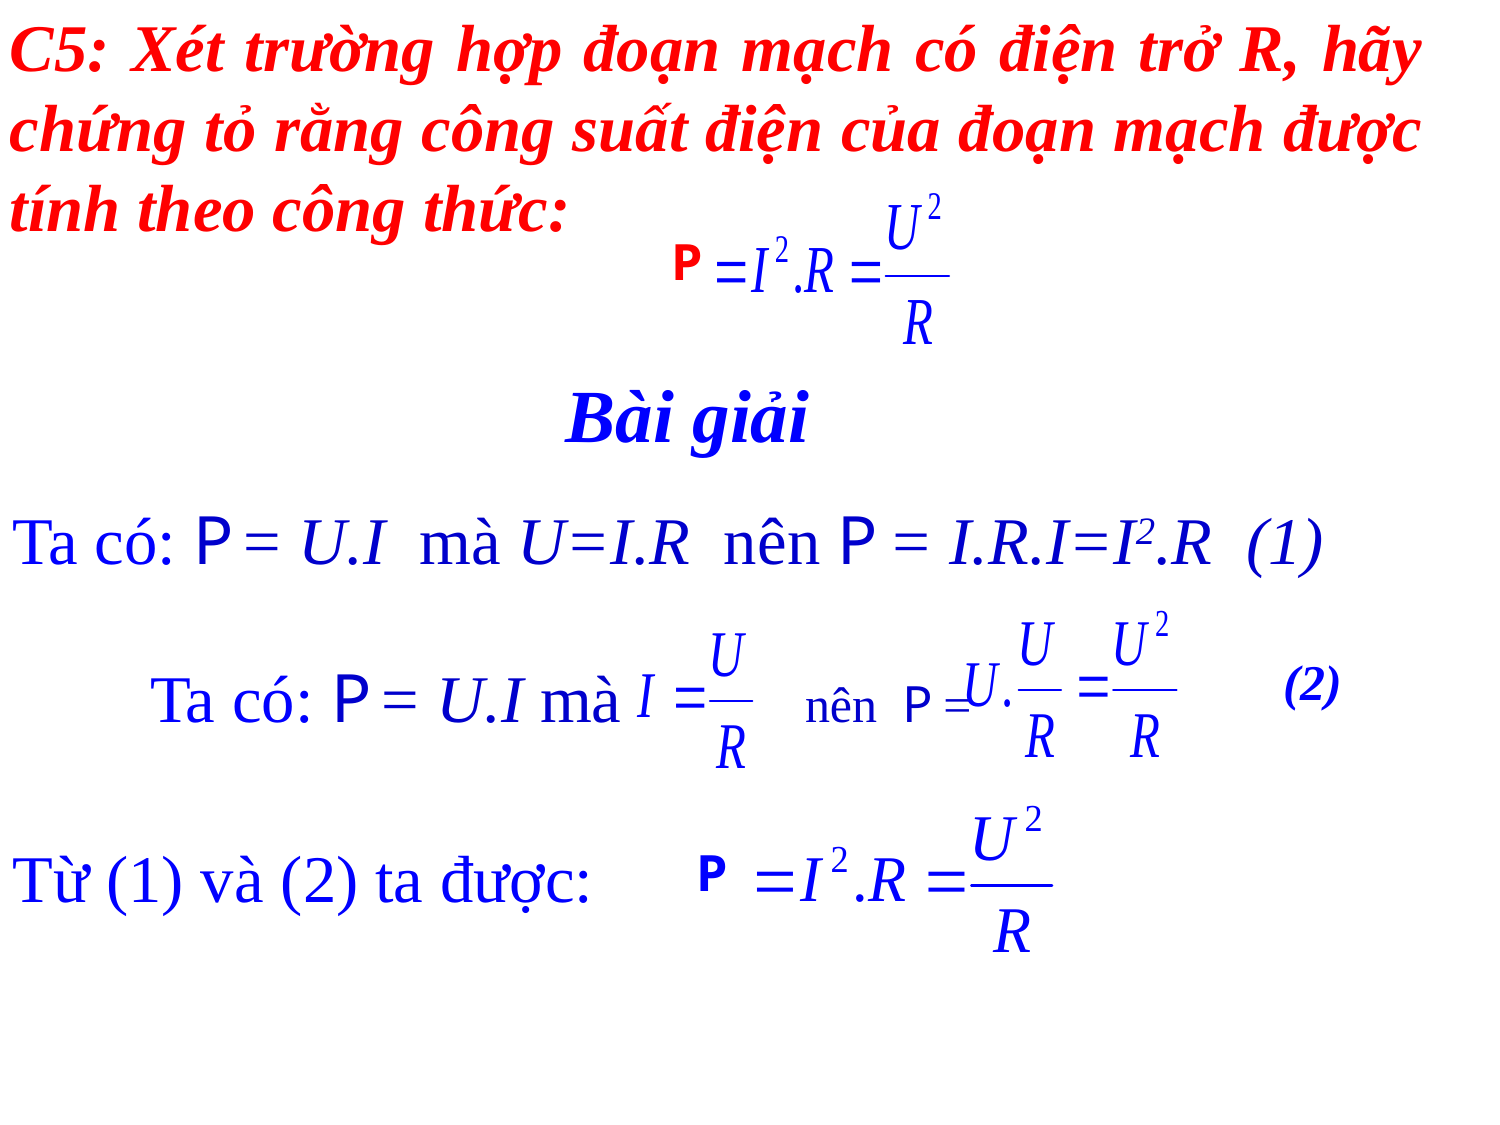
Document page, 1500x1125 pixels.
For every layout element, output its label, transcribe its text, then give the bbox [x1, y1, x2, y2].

text_box Ta có: P = U.I mà U=I.R nên P = I.R.I=I2.R (1) [0, 491, 1500, 596]
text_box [958, 592, 1188, 773]
text_box Bài giải [553, 361, 1050, 465]
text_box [662, 174, 958, 360]
text_box Ta có: P = U.I mà nên P = [137, 650, 623, 754]
text_box Ta có: P = U.I mà nên P = [769, 650, 953, 754]
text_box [687, 787, 1063, 968]
text_box C5: Xét trường hợp đoạn mạch có điện trở R, hãy chứng tỏ rằng công suất điện của đoạn mạch được tính theo công thức: [0, 0, 1435, 250]
text_box Từ (1) và (2) ta được: [0, 829, 663, 923]
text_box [628, 614, 764, 784]
text_box (2) [1220, 644, 1369, 718]
